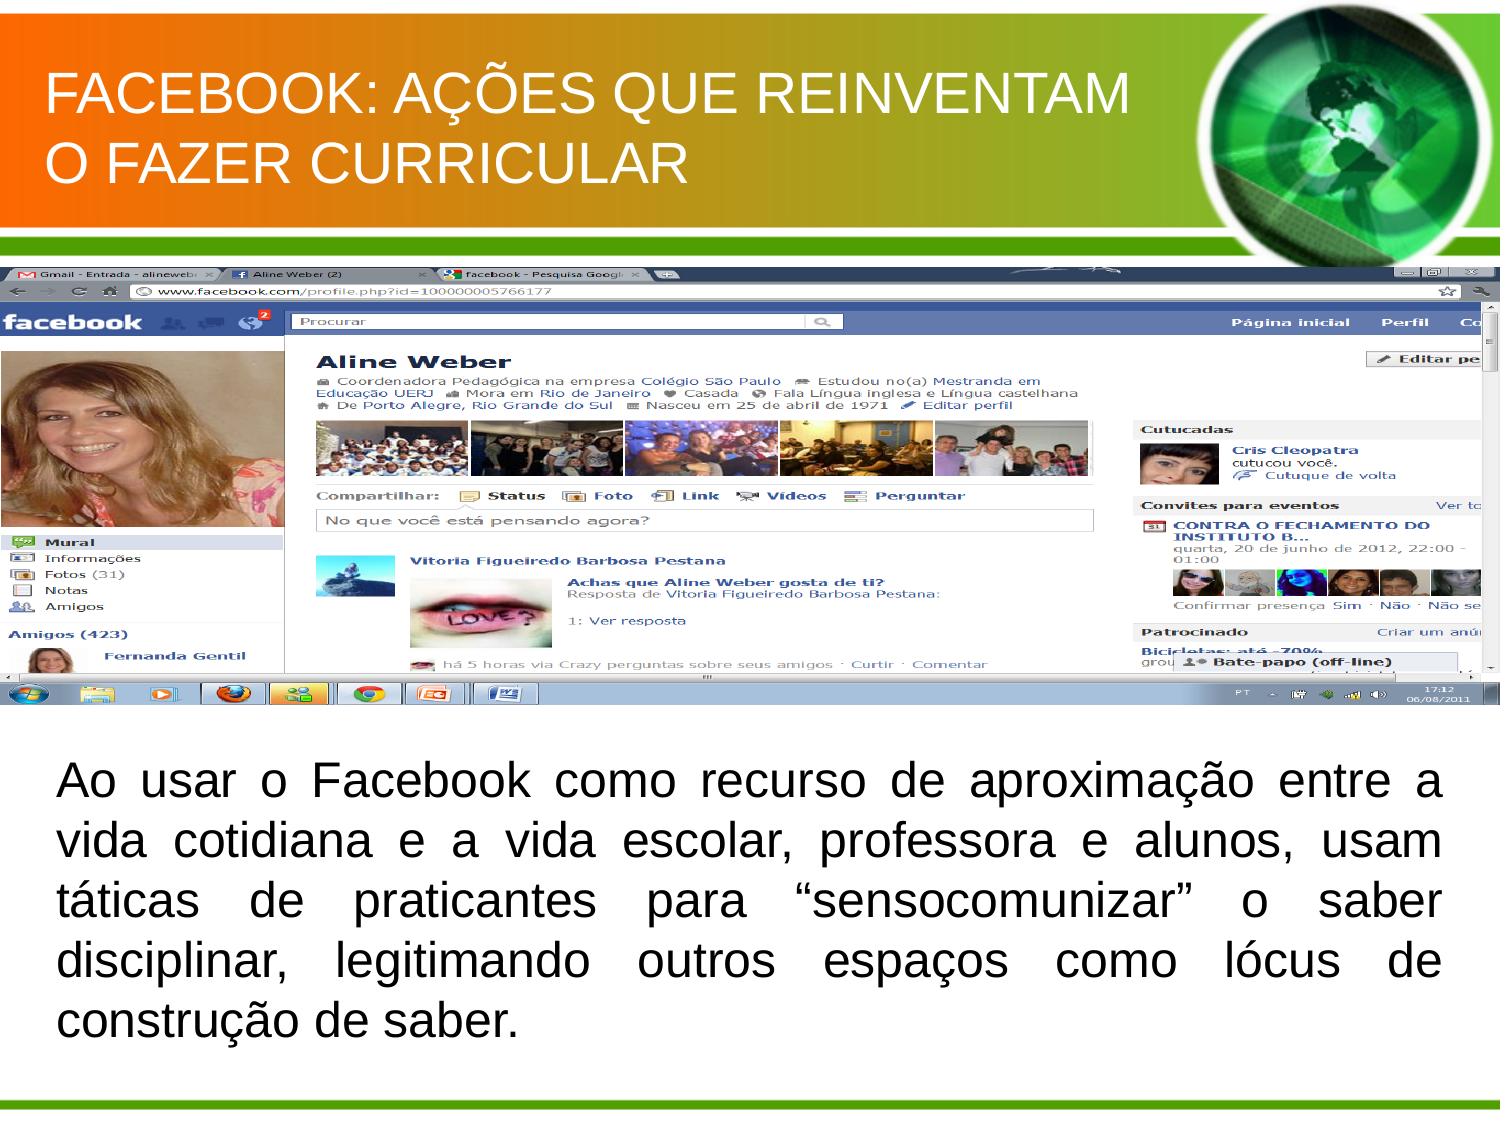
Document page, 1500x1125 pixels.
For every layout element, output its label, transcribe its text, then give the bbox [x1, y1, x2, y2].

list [0, 266, 1500, 705]
picture [0, 705, 1500, 1125]
text_box Ao usar o Facebook como recurso de aproximação entre a vida cotidiana e a vida escolar, professora e alunos, usam táticas de praticantes para “sensocomunizar” o saber disciplinar, legitimando outros espaços como lócus de construção de saber. [41, 739, 1459, 1055]
title FACEBOOK: AÇÕES QUE REINVENTAM O FAZER CURRICULAR [29, 30, 1188, 219]
picture [0, 0, 1500, 266]
